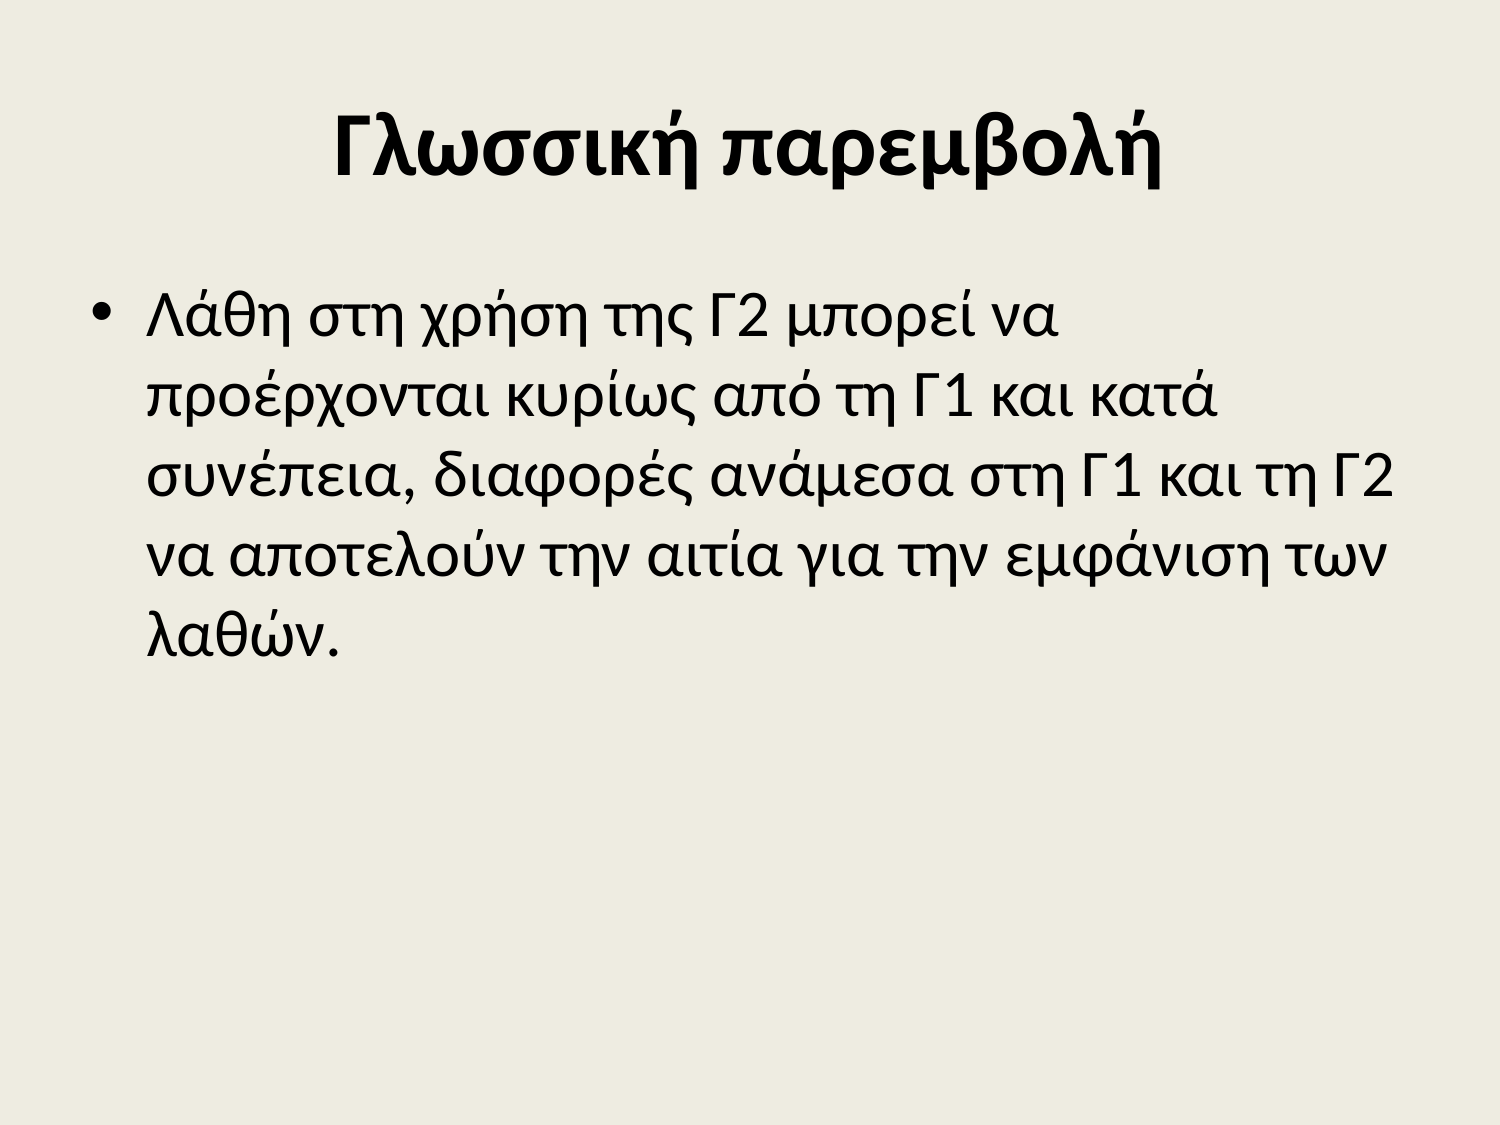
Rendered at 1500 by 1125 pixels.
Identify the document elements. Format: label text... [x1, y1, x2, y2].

list Λάθη στη χρήση της Γ2 μπορεί να προέρχονται κυρίως από τη Γ1 και κατά συνέπεια, διαφορές ανάμεσα στη Γ1 και τη Γ2 να αποτελούν την αιτία για την εμφάνιση των λαθών. [75, 262, 1425, 1005]
title Γλωσσική παρεμβολή [75, 45, 1425, 233]
